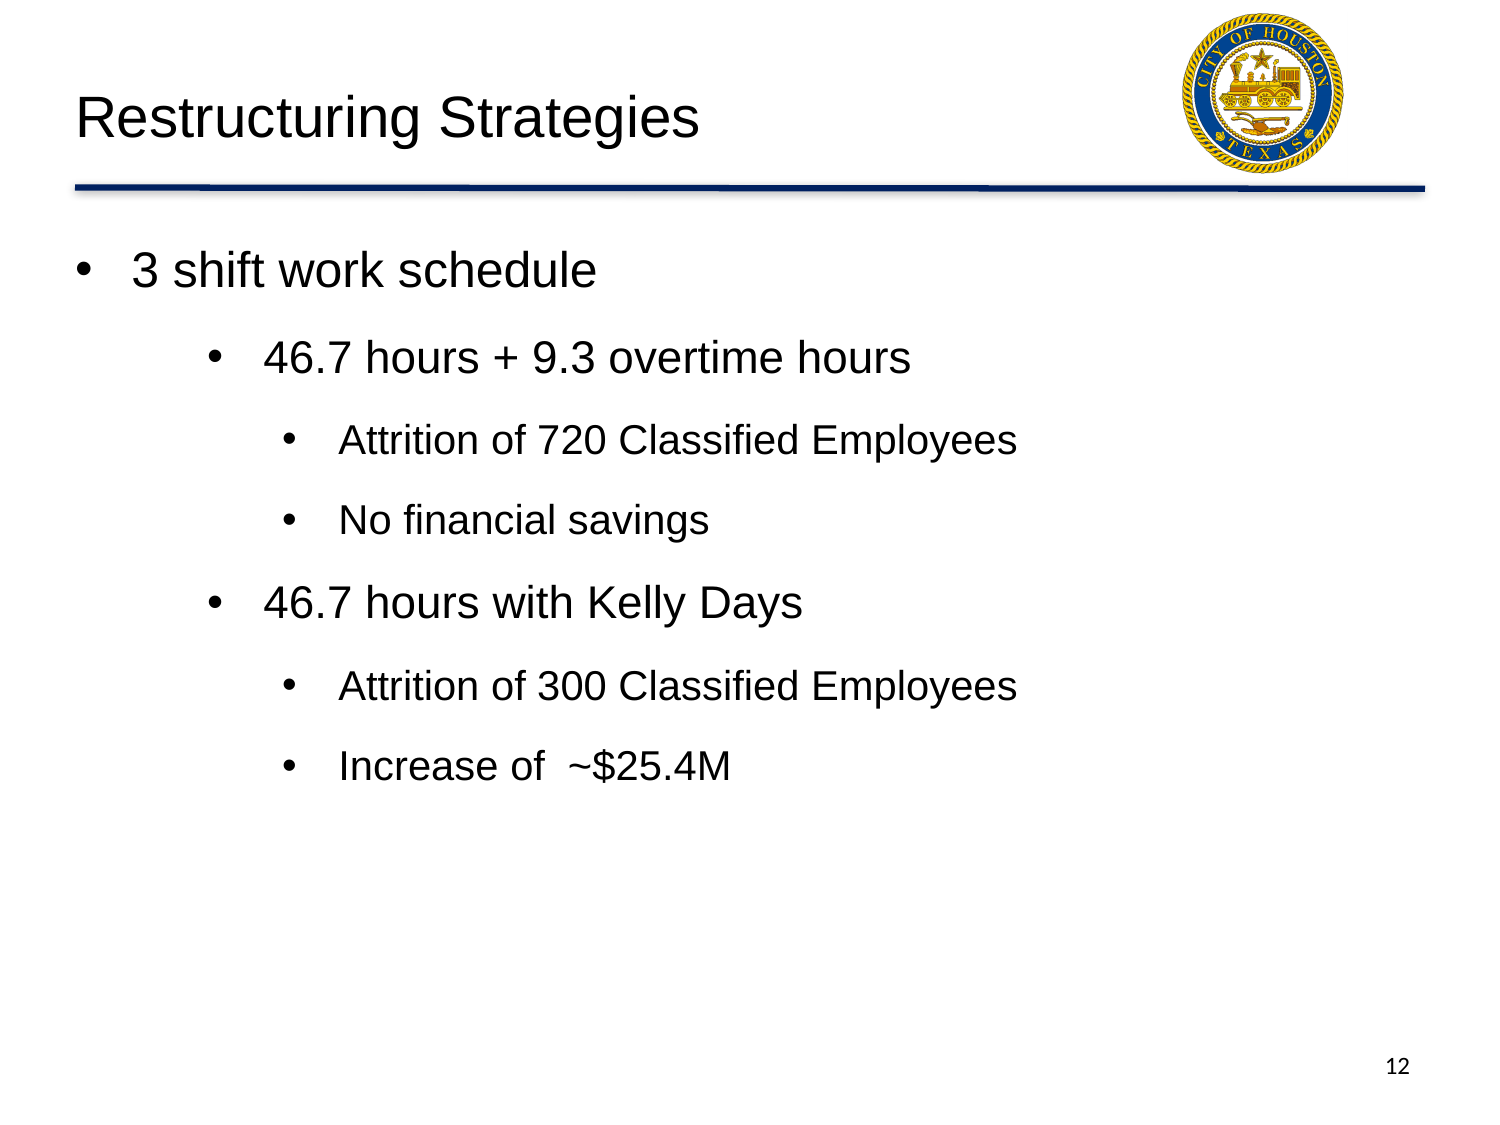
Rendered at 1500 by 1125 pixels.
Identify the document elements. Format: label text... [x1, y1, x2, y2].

slide_number 12 [1074, 1043, 1425, 1103]
list 3 shift work schedule 46.7 hours + 9.3 overtime hours Attrition of 720 Classified Employees No financial savings 46.7 hours with Kelly Days Attrition of 300 Classified Employees Increase of ~$25.4M [75, 244, 1451, 1043]
picture [1181, 12, 1348, 179]
title Restructuring Strategies [75, 49, 1104, 188]
